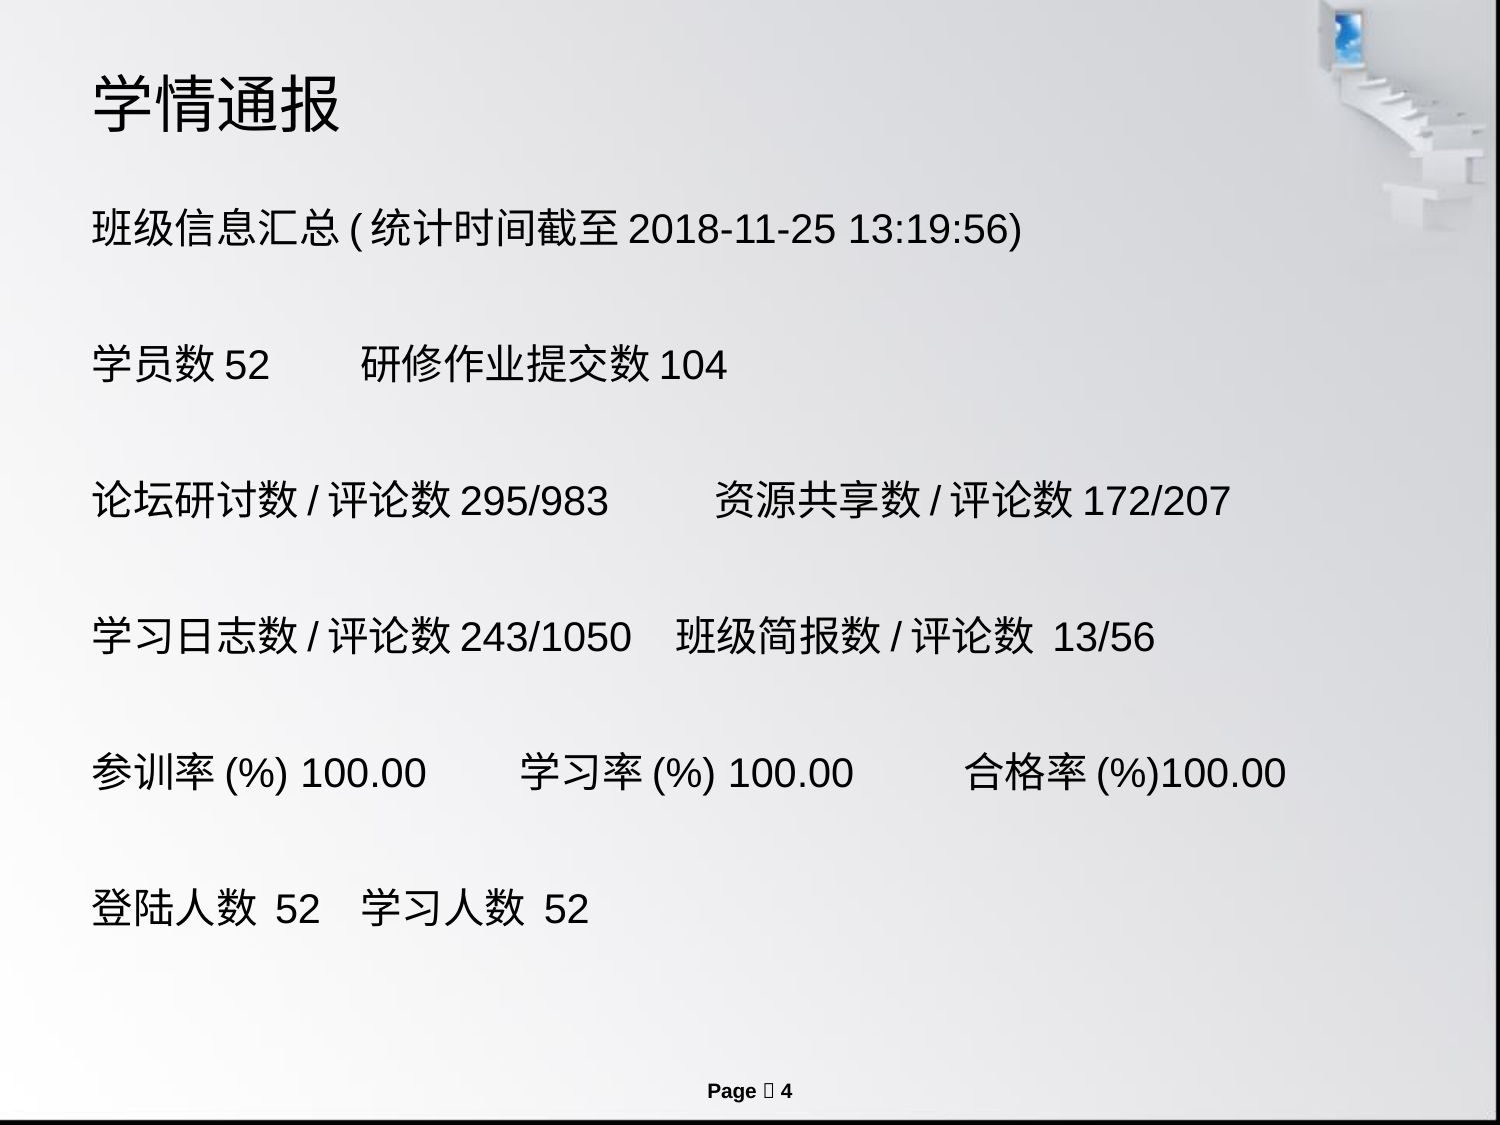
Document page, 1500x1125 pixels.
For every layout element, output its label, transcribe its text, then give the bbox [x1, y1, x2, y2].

list 班级信息汇总(统计时间截至2018-11-25 13:19:56) 学员数52 研修作业提交数104 论坛研讨数/评论数295/983 资源共享数/评论数172/207 学习日志数/评论数243/1050 班级简报数/评论数 13/56 参训率(%) 100.00 学习率(%) 100.00 合格率(%)100.00 登陆人数 52 学习人数 52 [76, 184, 1424, 1036]
picture [0, 0, 1500, 1125]
title 学情通报 [76, 30, 1424, 174]
